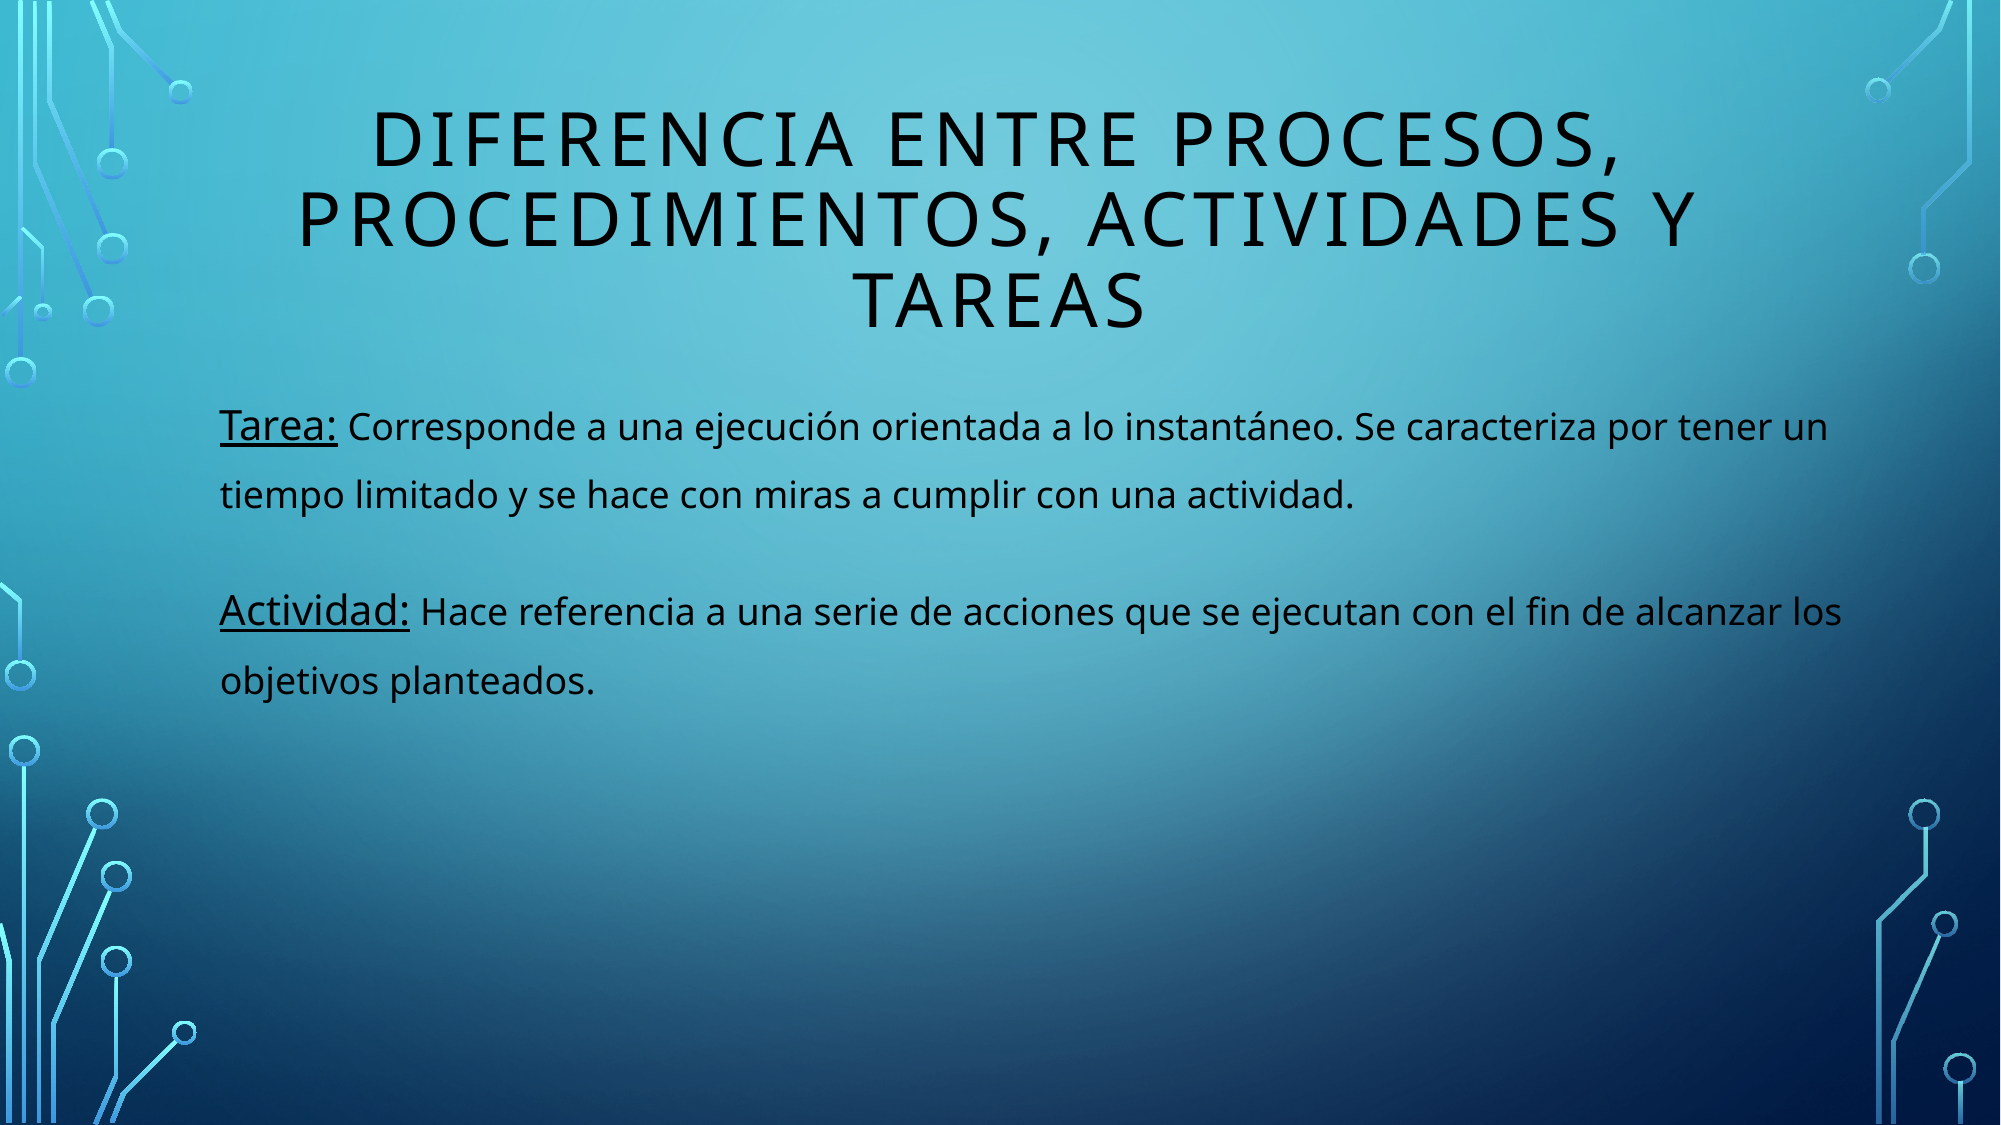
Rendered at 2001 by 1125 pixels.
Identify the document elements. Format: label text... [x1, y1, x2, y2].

title Diferencia entre Procesos, Procedimientos, Actividades y Tareas [187, 101, 1813, 344]
text_box Tarea: Corresponde a una ejecución orientada a lo instantáneo. Se caracteriza por tener un tiempo limitado y se hace con miras a cumplir con una actividad. [205, 366, 1865, 524]
text_box Actividad: Hace referencia a una serie de acciones que se ejecutan con el fin de alcanzar los objetivos planteados. [205, 551, 1865, 710]
